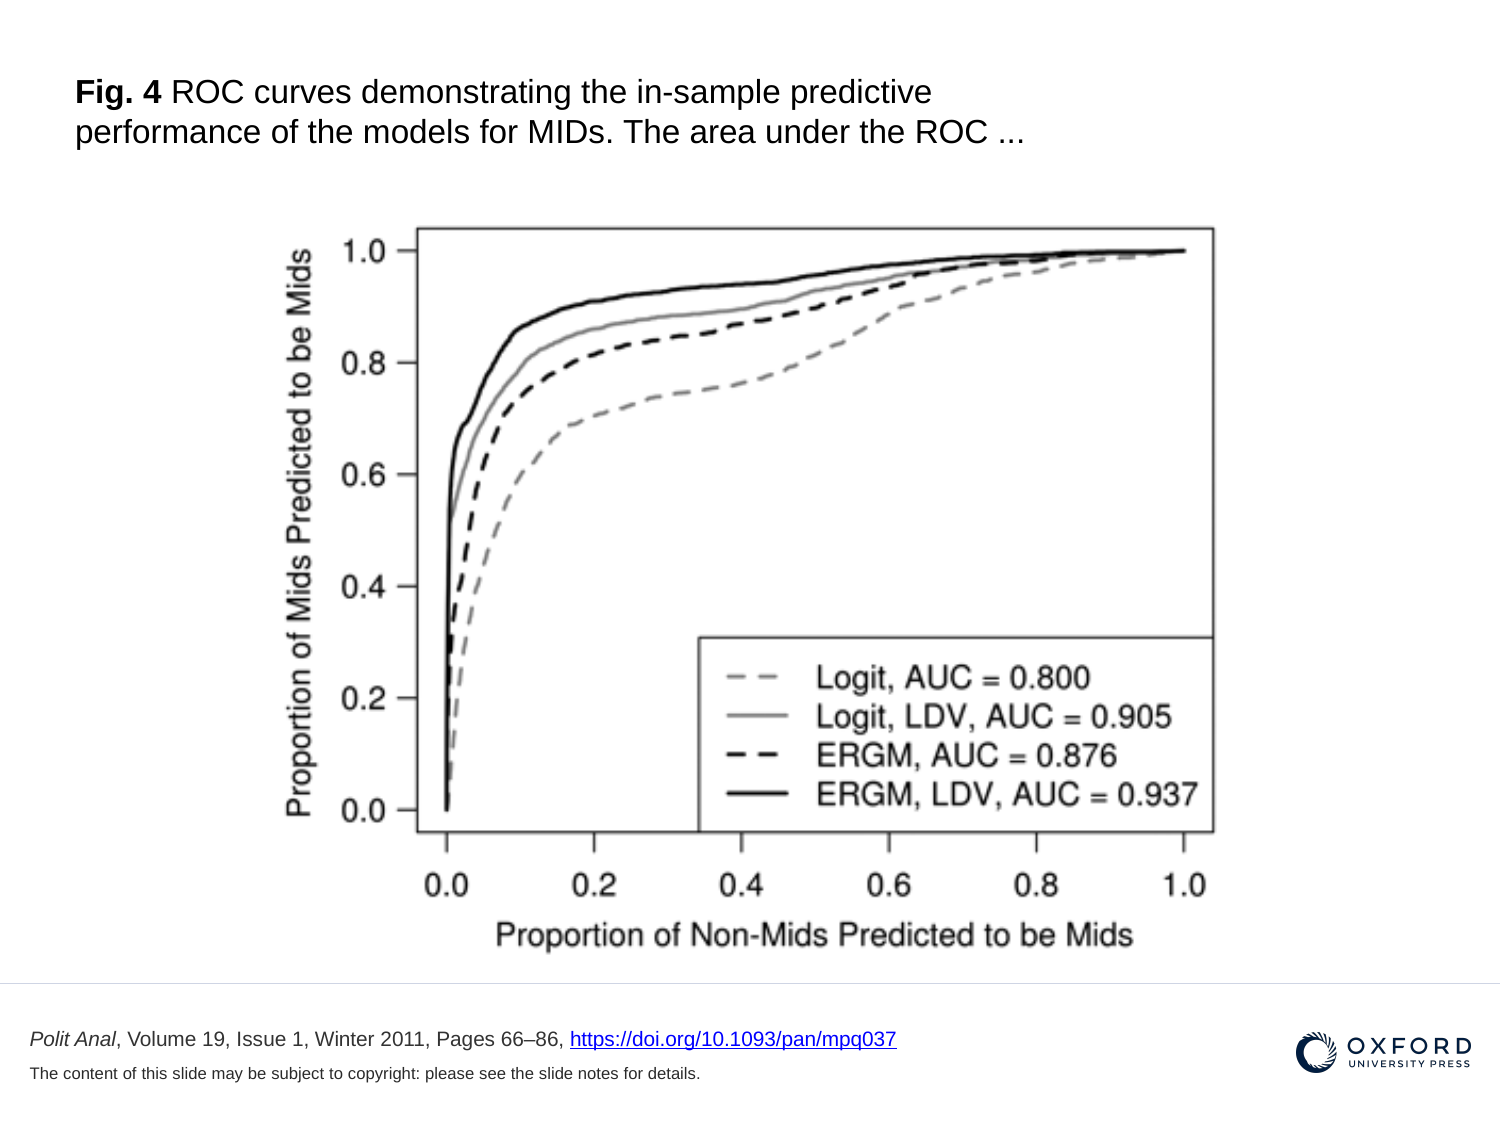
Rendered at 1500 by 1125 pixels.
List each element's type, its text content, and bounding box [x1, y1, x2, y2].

picture [283, 224, 1219, 957]
picture [1296, 1032, 1471, 1073]
title Fig. 4 ROC curves demonstrating the in-sample predictive performance of the models for MIDs. The area under the ROC ... [75, 69, 1078, 171]
footer Polit Anal, Volume 19, Issue 1, Winter 2011, Pages 66–86, https://doi.org/10.1093/pan/mpq037 The content of this slide may be subject to copyright: please see the slide notes for details. [0, 983, 1260, 1125]
